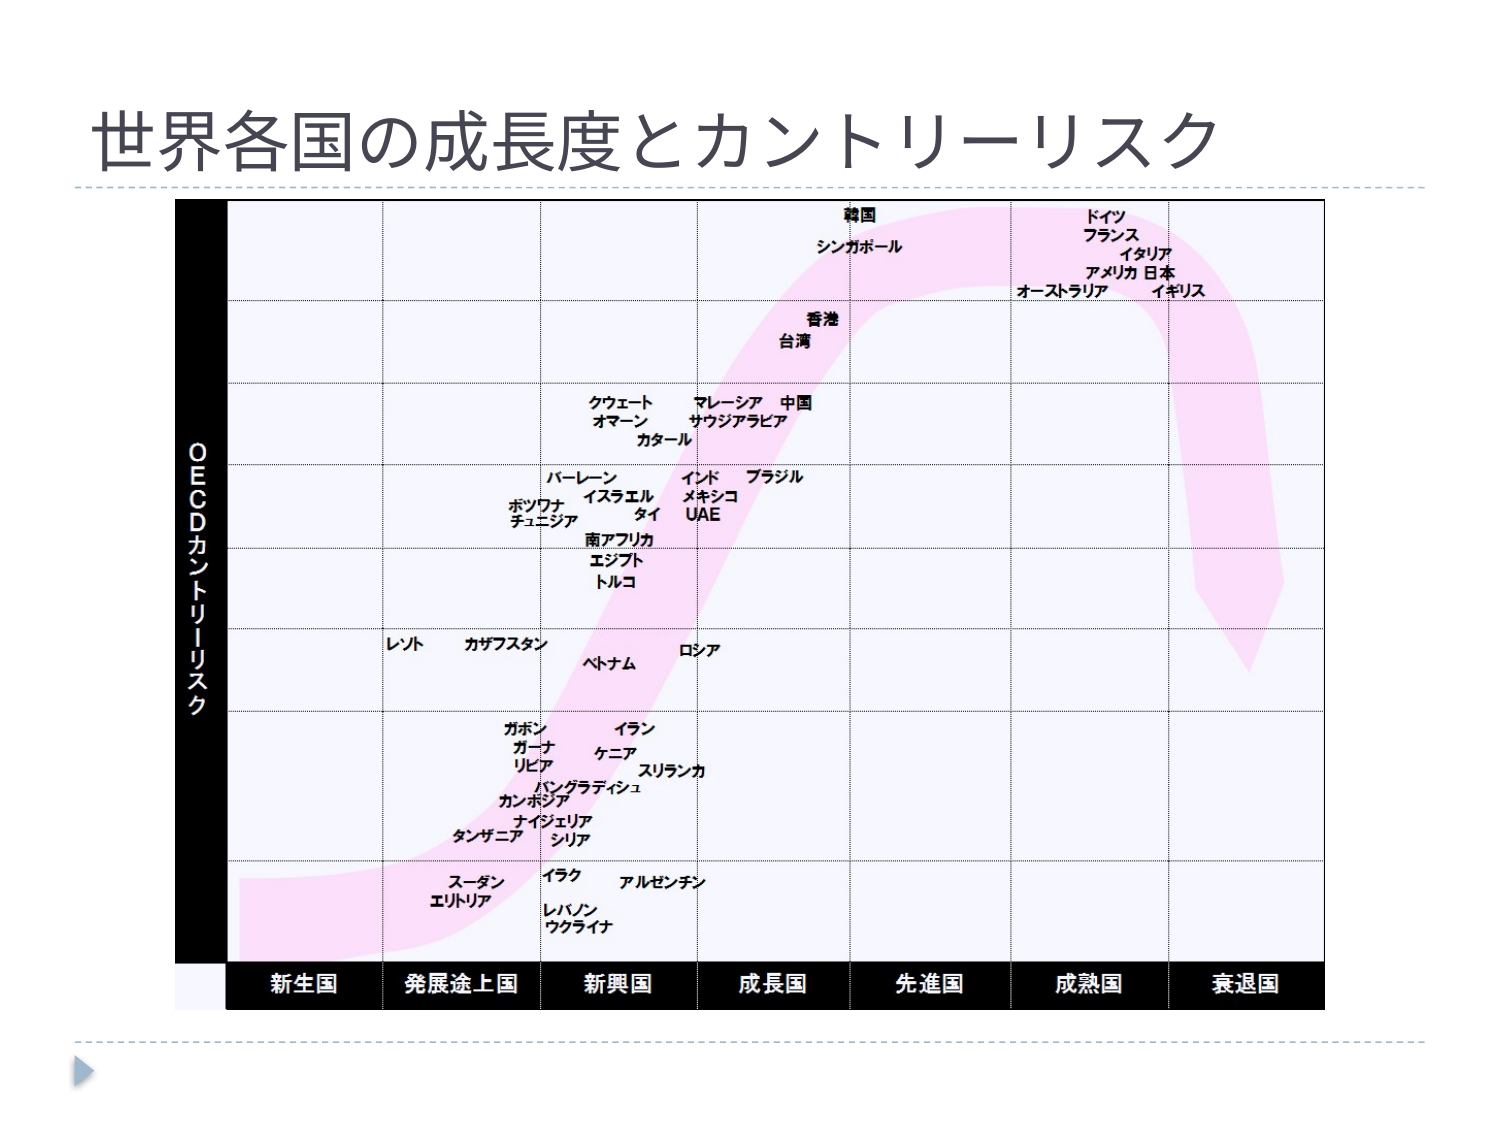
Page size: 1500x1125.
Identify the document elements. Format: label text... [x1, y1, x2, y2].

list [175, 199, 1325, 1011]
title 世界各国の成長度とカントリーリスク [75, 24, 1425, 188]
